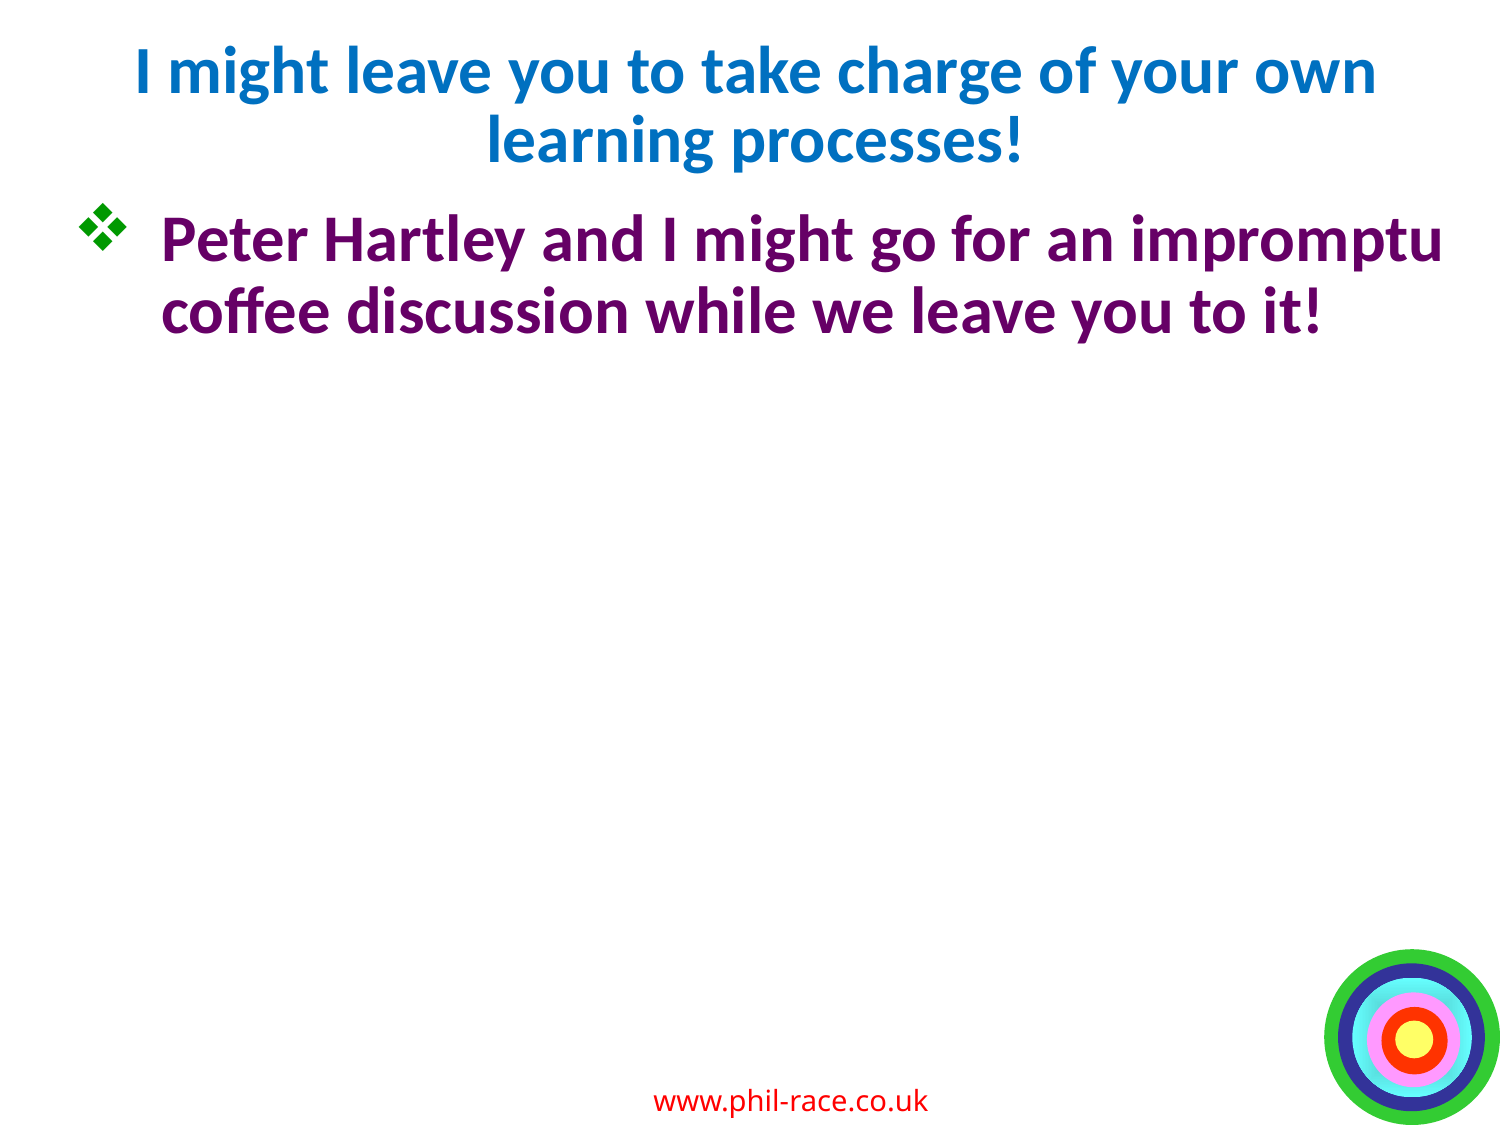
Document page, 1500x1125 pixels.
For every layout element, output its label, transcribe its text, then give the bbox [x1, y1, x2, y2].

list Peter Hartley and I might go for an impromptu coffee discussion while we leave you to it! [58, 196, 1471, 963]
title I might leave you to take charge of your own learning processes! [40, 30, 1471, 185]
